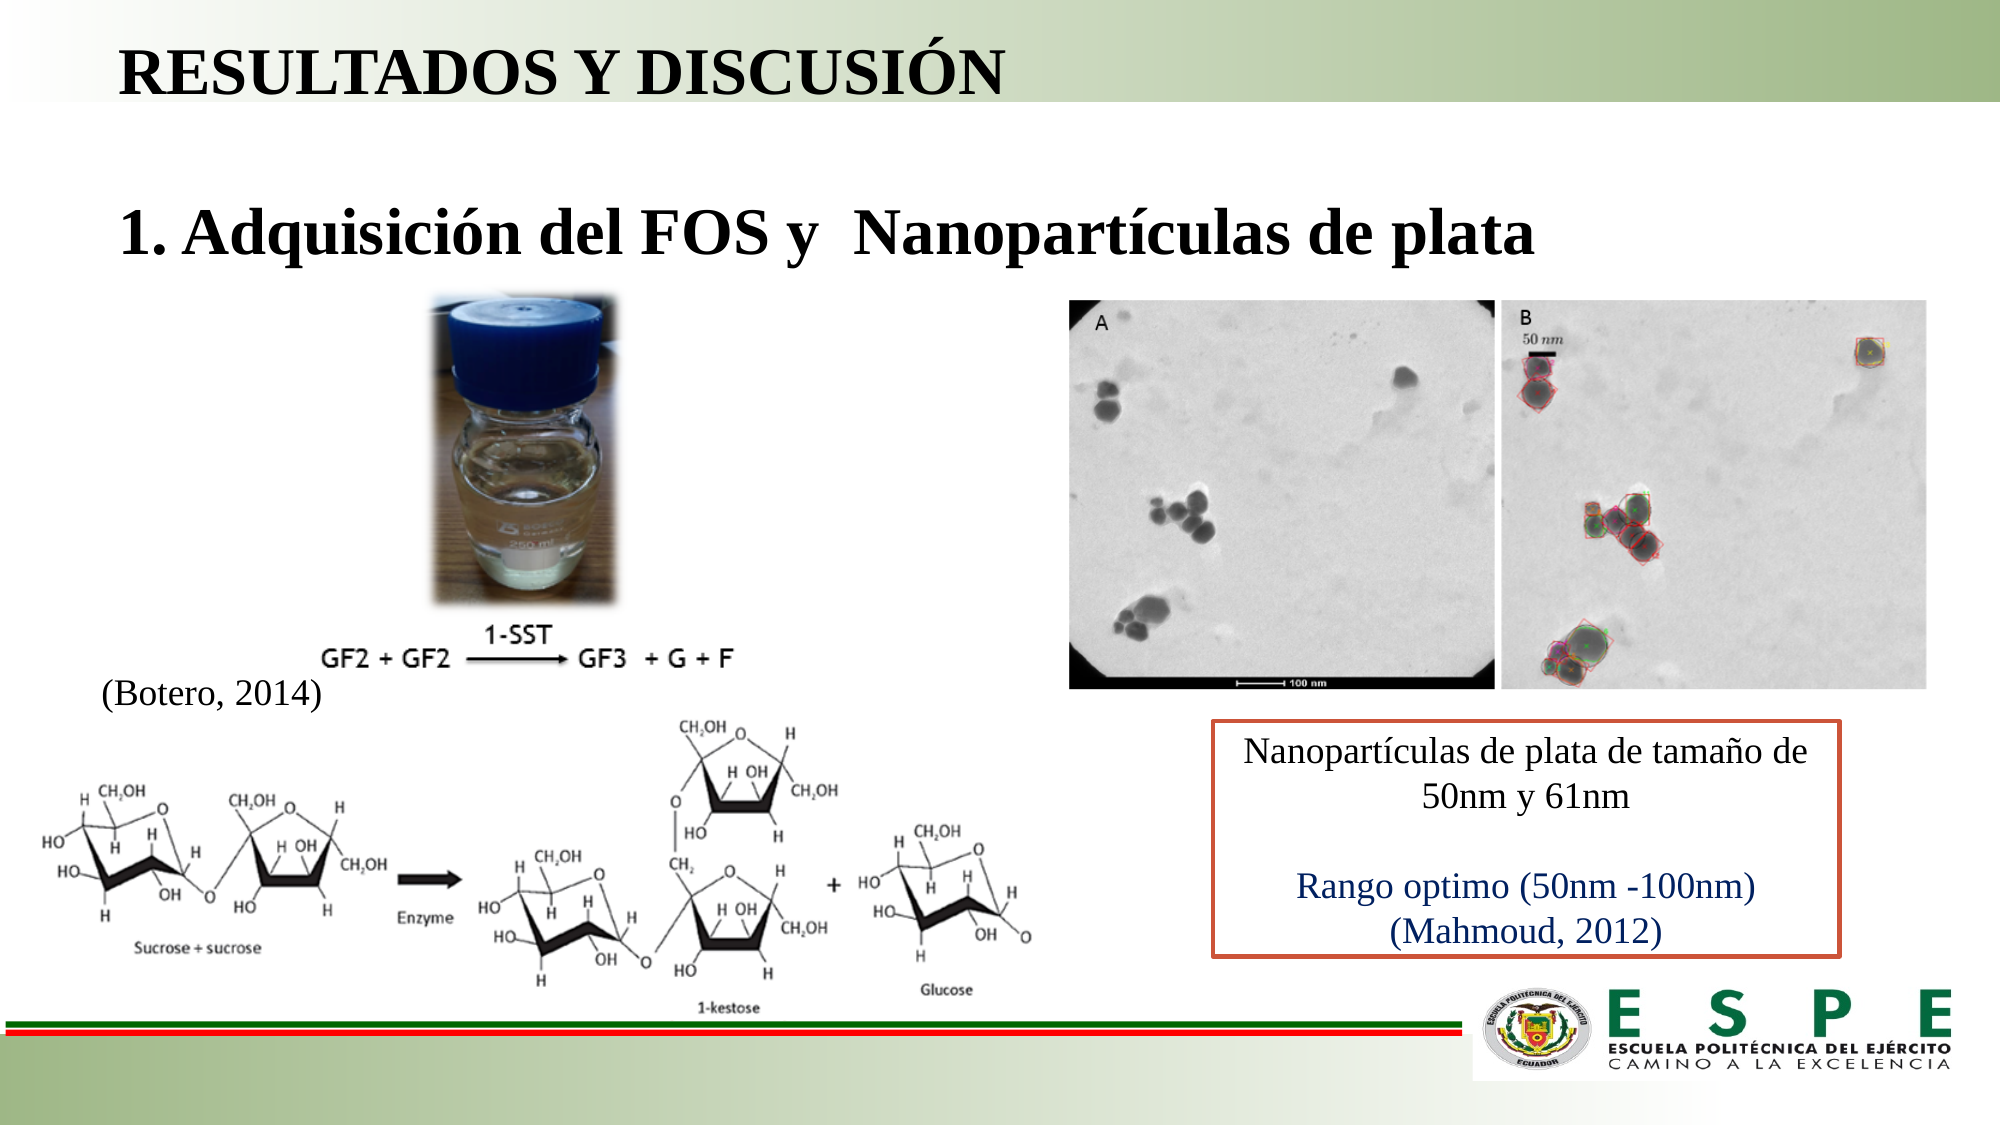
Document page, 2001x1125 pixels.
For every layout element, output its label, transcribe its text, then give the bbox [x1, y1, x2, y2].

text_box (Botero, 2014) [86, 660, 348, 699]
title RESULTADOS Y DISCUSIÓN 1. Adquisición del FOS y Nanopartículas de plata [103, 20, 1791, 205]
text_box Nanopartículas de plata de tamaño de 50nm y 61nm Rango optimo (50nm -100nm) (Mahmoud, 2012) [1211, 719, 1842, 959]
picture [1067, 295, 1932, 692]
picture [1472, 976, 1977, 1081]
picture [300, 280, 751, 682]
picture [32, 700, 1051, 1022]
